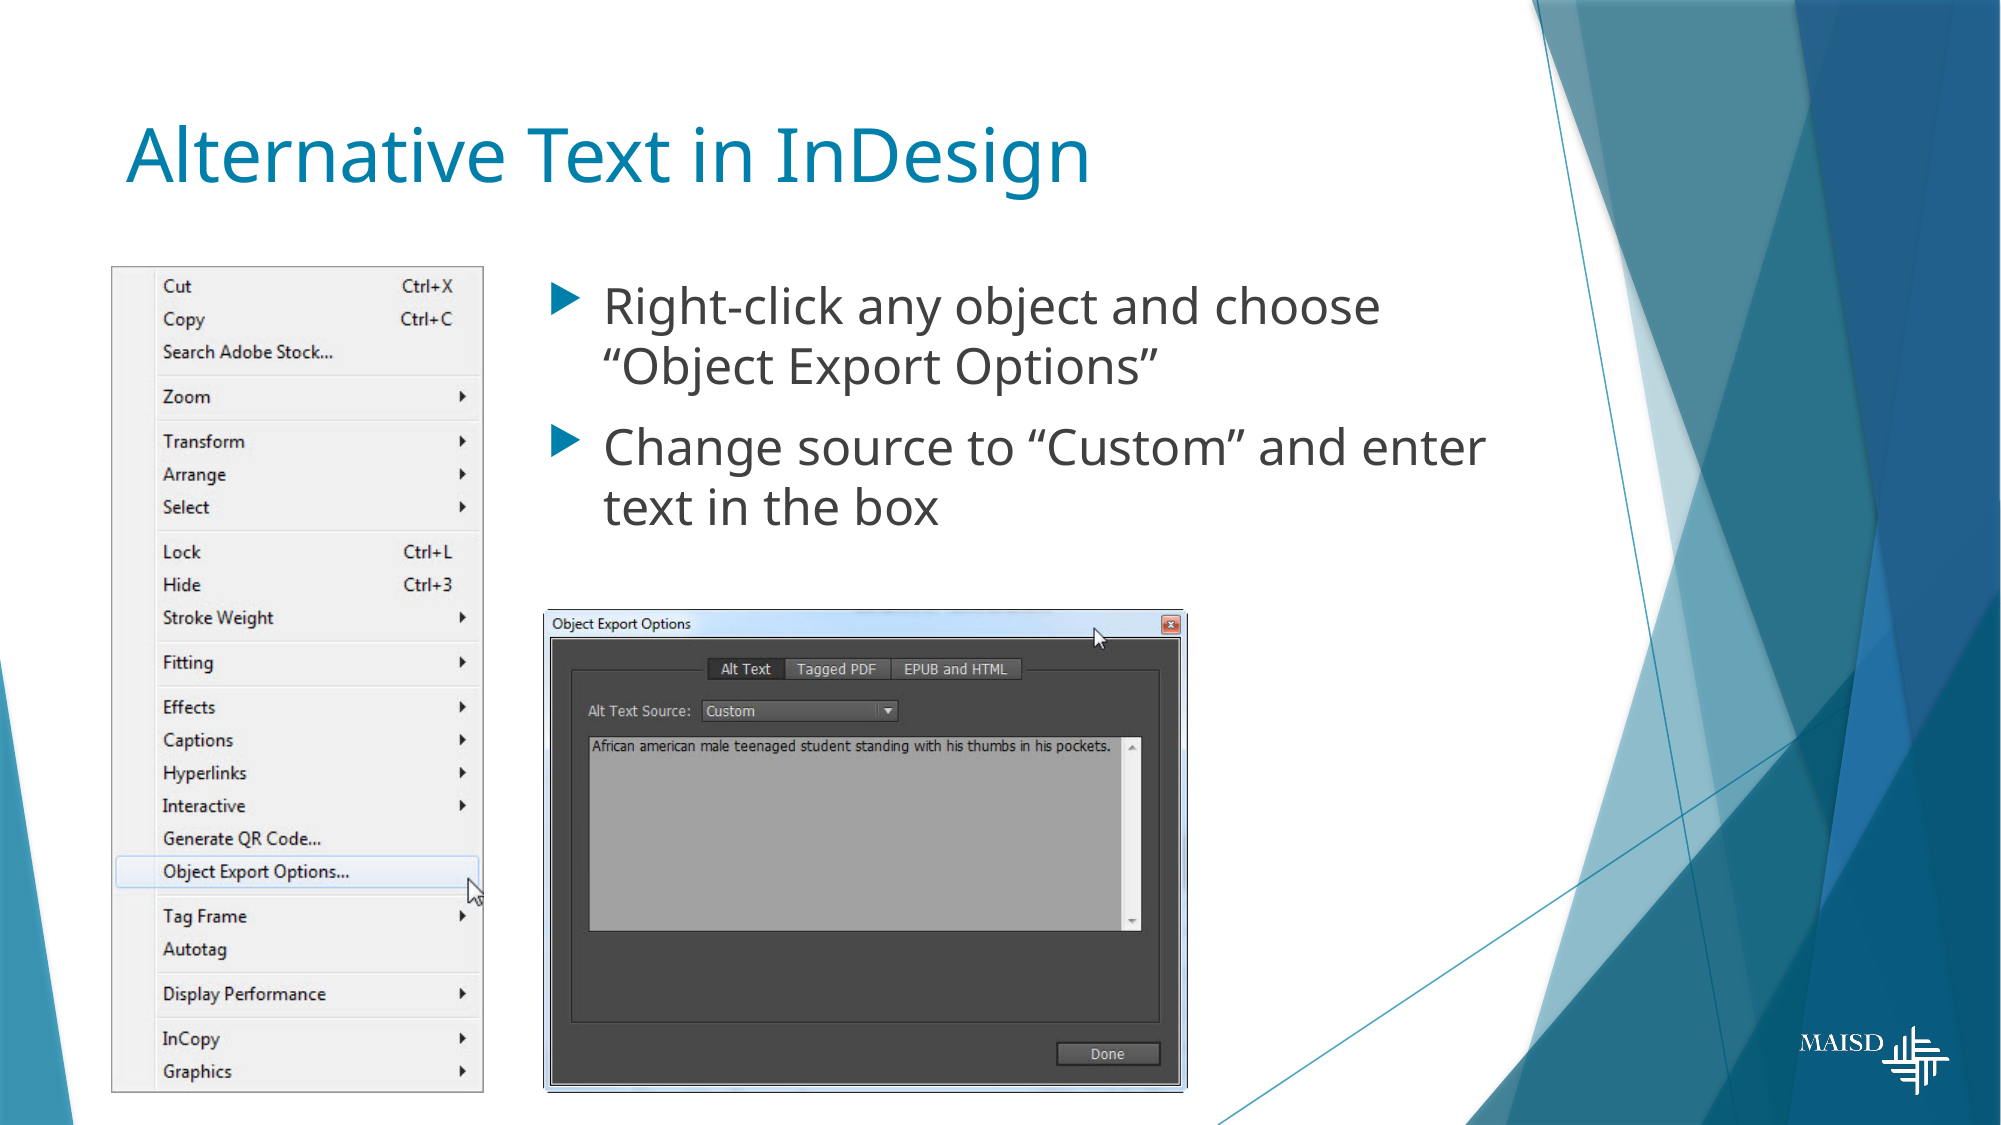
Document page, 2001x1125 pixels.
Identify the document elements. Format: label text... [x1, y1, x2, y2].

list Right-click any object and choose “Object Export Options” Change source to “Custom” and enter text in the box [532, 317, 1522, 587]
picture [1830, 1035, 1837, 1050]
picture [1803, 1035, 1811, 1049]
picture [543, 609, 1189, 1094]
title Alternative Text in InDesign [111, 99, 1522, 317]
picture [1883, 1027, 1949, 1095]
picture [1851, 1035, 1862, 1049]
picture [1879, 1037, 1883, 1049]
picture [1789, 740, 1796, 746]
picture [110, 266, 485, 1094]
picture [1814, 1035, 1820, 1050]
